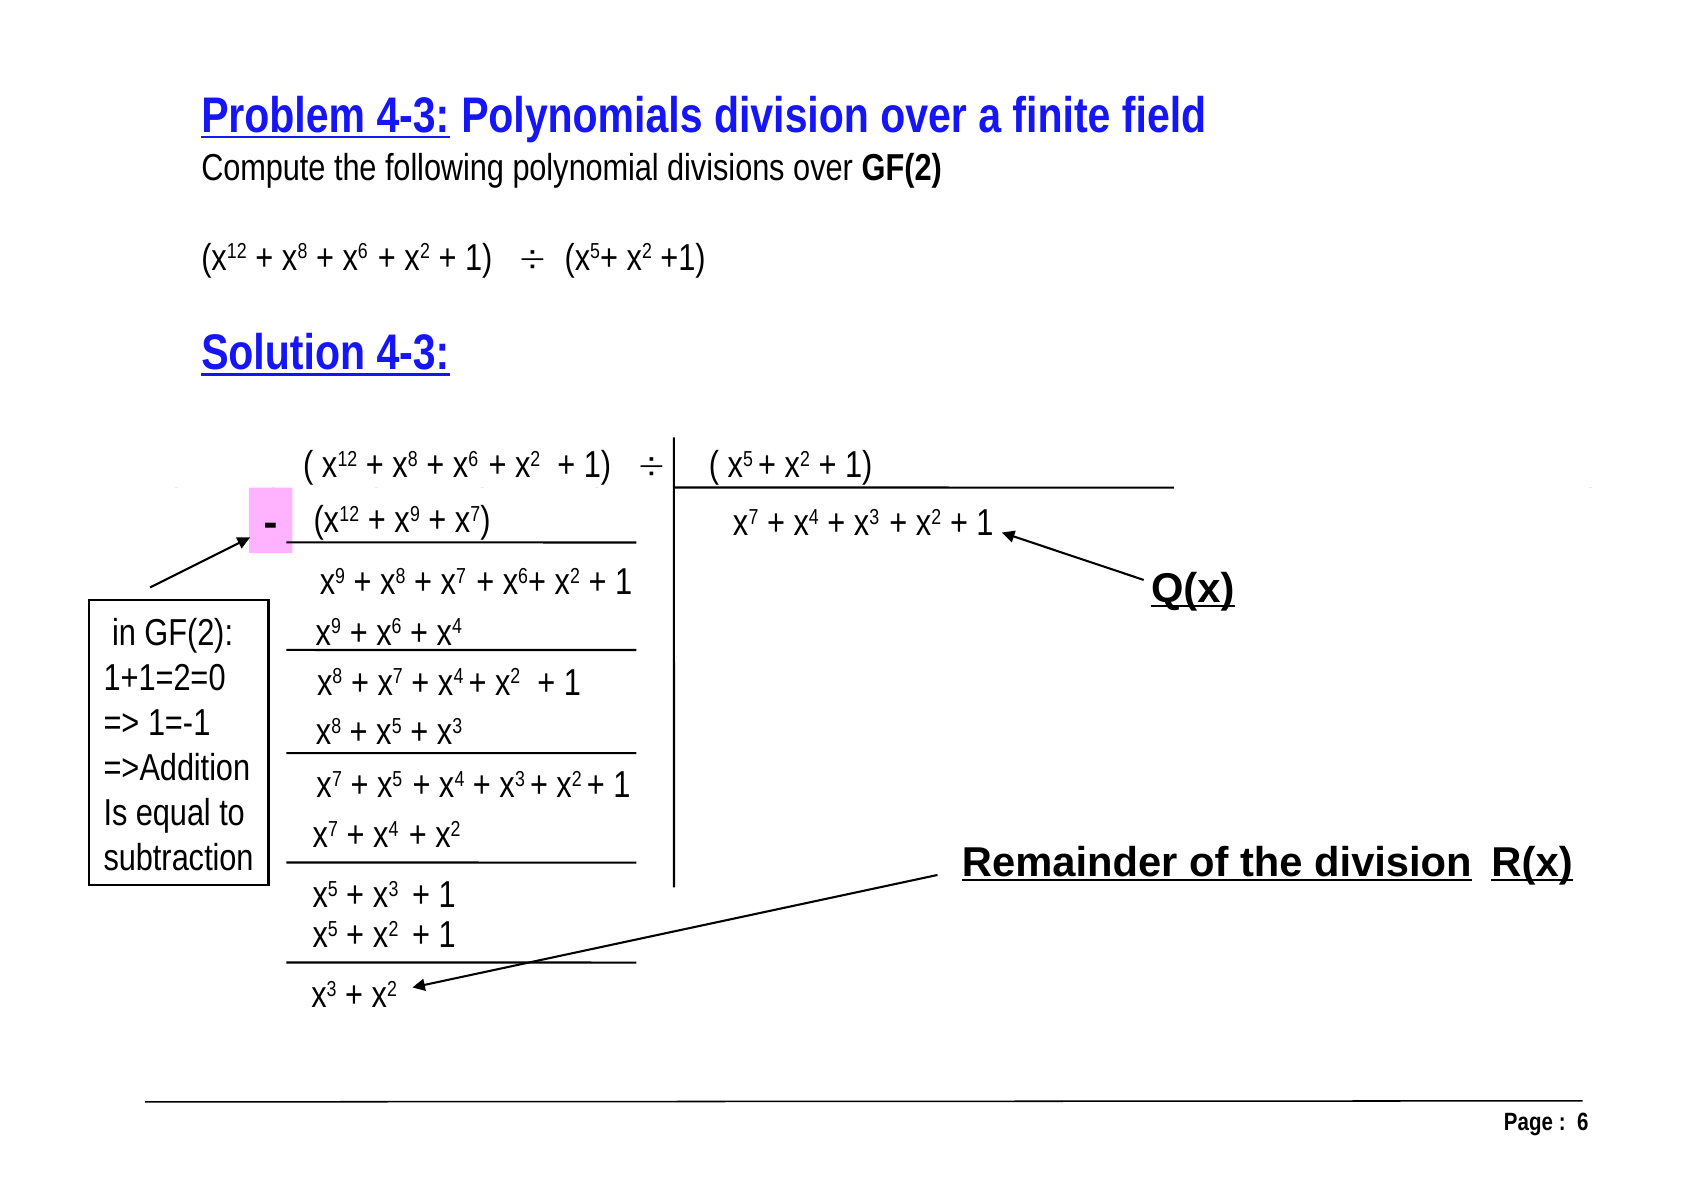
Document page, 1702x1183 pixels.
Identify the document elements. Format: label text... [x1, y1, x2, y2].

text_box (x12 + x9 + x7) [298, 543, 524, 548]
text_box x9 + x8 + x7 + x6+ x2 + 1 [304, 549, 648, 611]
text_box x7 + x4 + x3 + x2 + 1 [718, 490, 1009, 551]
text_box x5 + x2 + 1 [289, 902, 471, 962]
text_box Problem 4-3: Polynomials division over a finite field Compute the following polynomial divisions over GF(2) (x12 + x8 + x6 + x2 + 1)  (x5+ x2 +1) [186, 74, 1637, 286]
text_box [1009, 530, 1144, 581]
text_box x8 + x5 + x3 [301, 699, 486, 752]
text_box x7 + x4 + x2 [289, 802, 493, 862]
text_box Remainder of the division [947, 826, 1487, 893]
text_box in GF(2): 1+1=2=0 => 1=-1 =>Addition Is equal to subtraction [88, 599, 269, 886]
text_box x7 + x5 + x4 + x3 + x2 + 1 [293, 752, 646, 813]
text_box x3 + x2 [287, 962, 413, 1023]
text_box Q(x) [1136, 553, 1250, 619]
text_box [412, 874, 938, 991]
text_box [149, 537, 250, 588]
text_box - [248, 487, 293, 553]
text_box x9 + x6 + x4 [300, 599, 495, 649]
text_box (x12 + x9 + x7) [298, 487, 524, 542]
text_box x5 + x3 + 1 [289, 863, 471, 902]
text_box Solution 4-3: ( x12 + x8 + x6 + x2 + 1)  ( x5 + x2 + 1) [186, 312, 1263, 598]
text_box R(x) [1476, 827, 1588, 893]
text_box x8 + x7 + x4 + x2 + 1 [302, 649, 596, 711]
